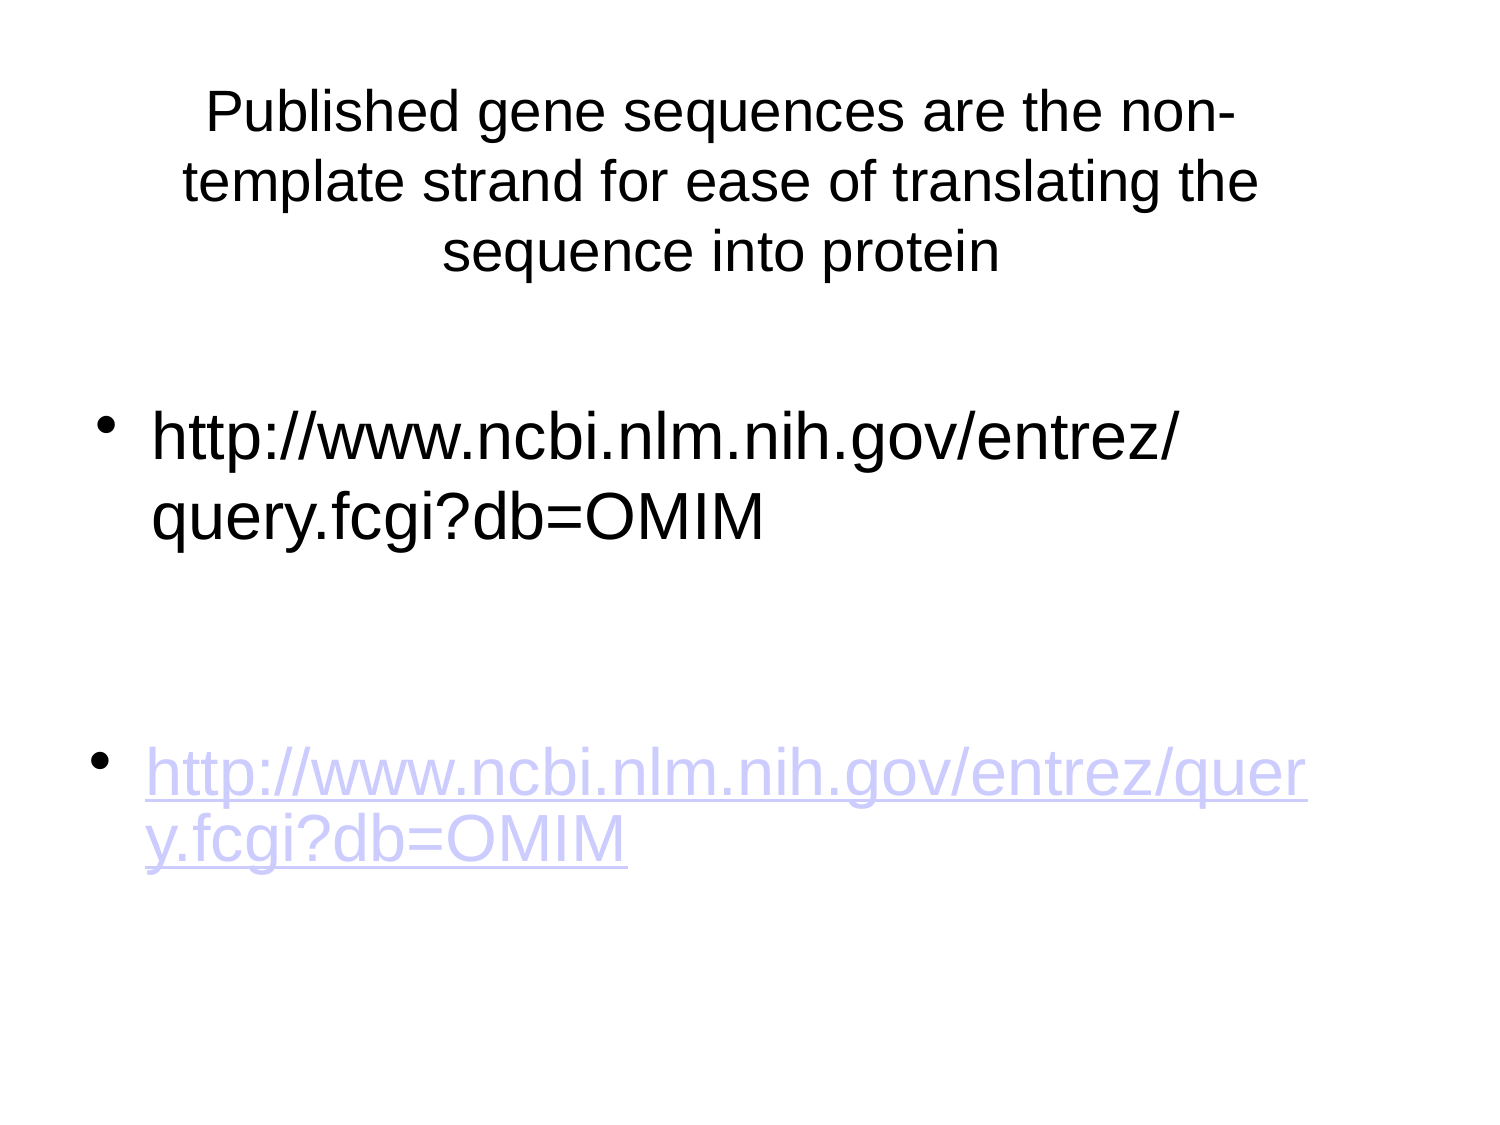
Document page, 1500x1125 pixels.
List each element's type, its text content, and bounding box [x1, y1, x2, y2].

text_box http://www.ncbi.nlm.nih.gov/entrez/query.fcgi?db=OMIM [80, 385, 1356, 630]
list http://www.ncbi.nlm.nih.gov/entrez/query.fcgi?db=OMIM [73, 720, 1349, 965]
title Published gene sequences are the non-template strand for ease of translating the sequence into protein [84, 103, 1360, 254]
